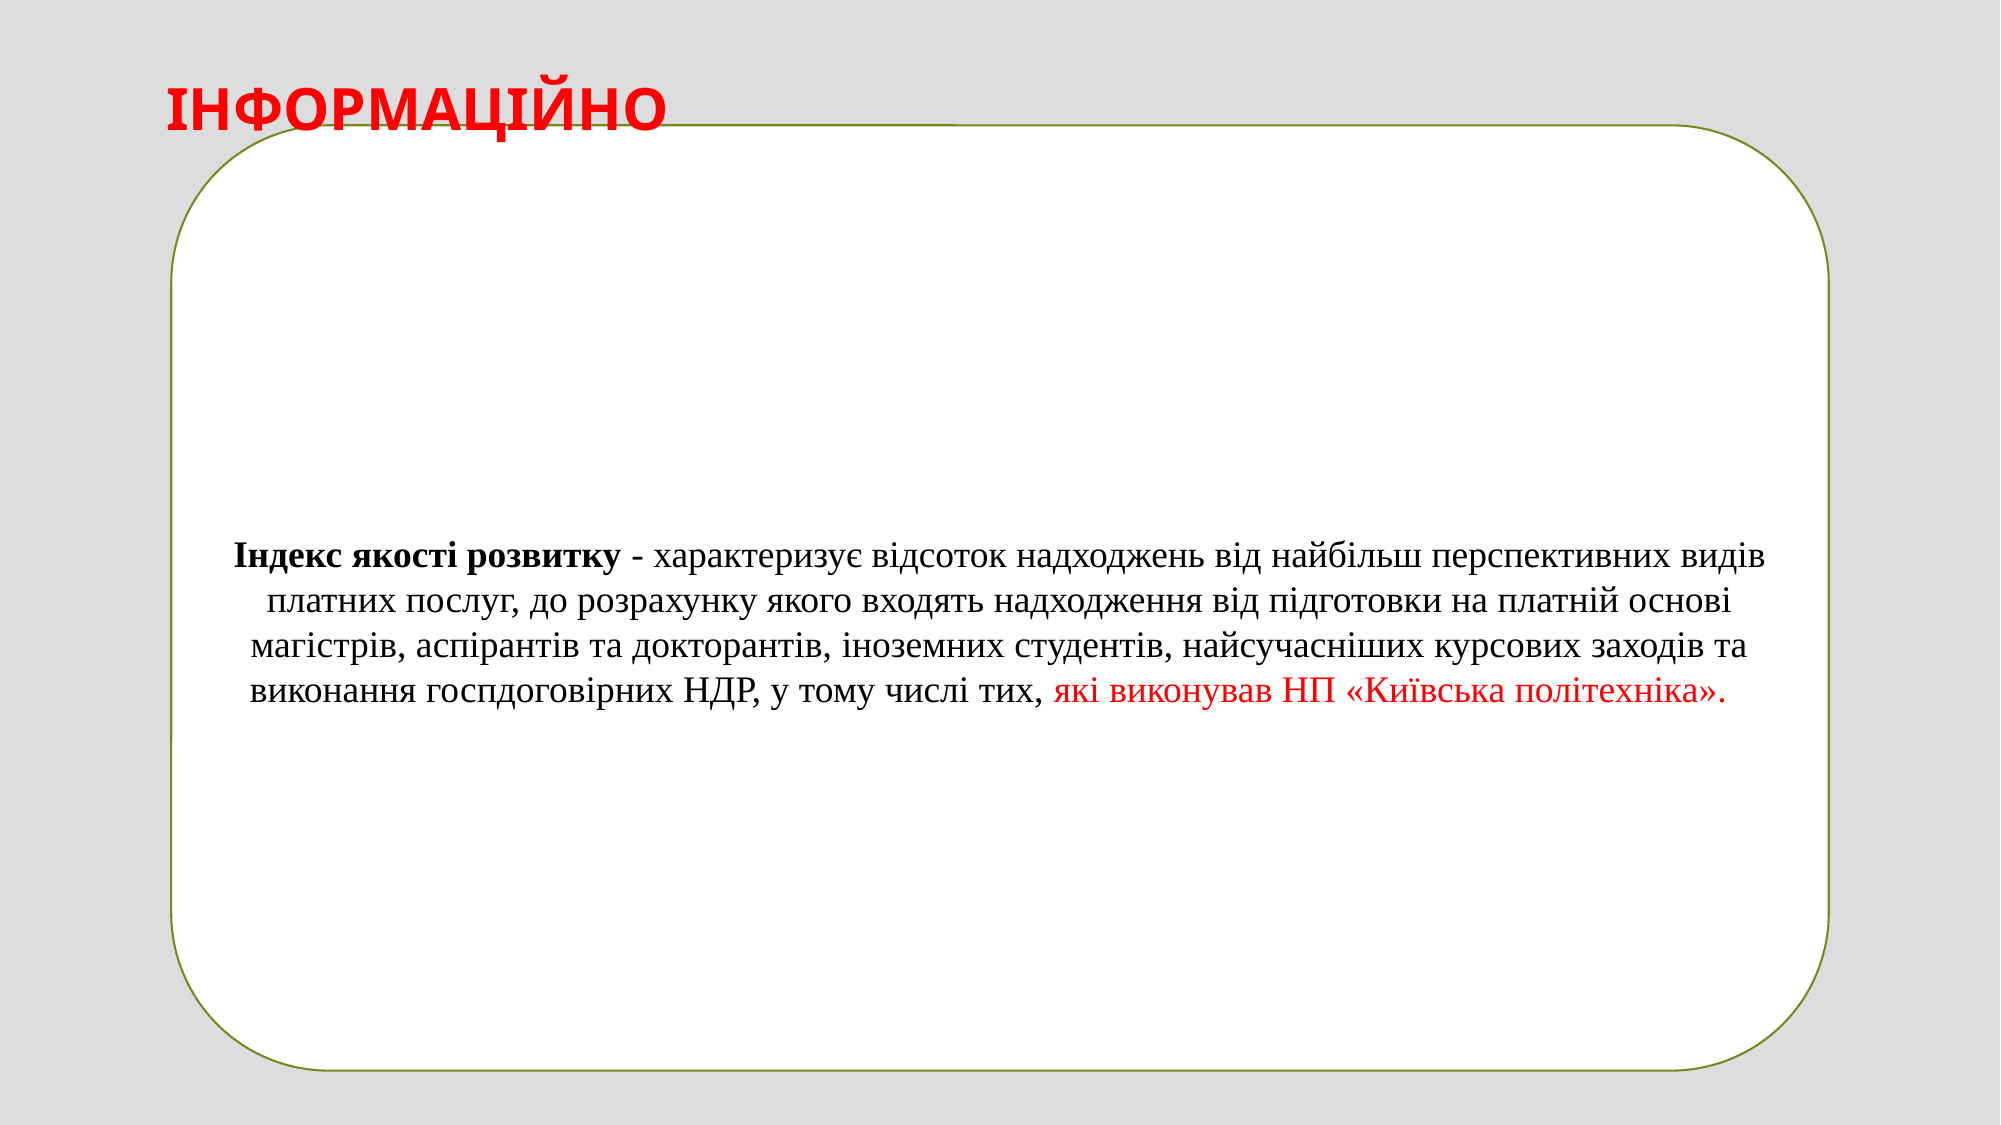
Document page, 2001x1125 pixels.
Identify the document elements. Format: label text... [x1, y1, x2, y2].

text_box ІНФОРМАЦІЙНО [151, 64, 1164, 150]
text_box Індекс якості розвитку - характеризує відсоток надходжень від найбільш перспективних видів платних послуг, до розрахунку якого входять надходження від підготовки на платній основі магістрів, аспірантів та докторантів, іноземних студентів, найсучасніших курсових заходів та виконання госпдоговірних НДР, у тому числі тих, які виконував НП «Київська політехніка». [170, 124, 1830, 1072]
